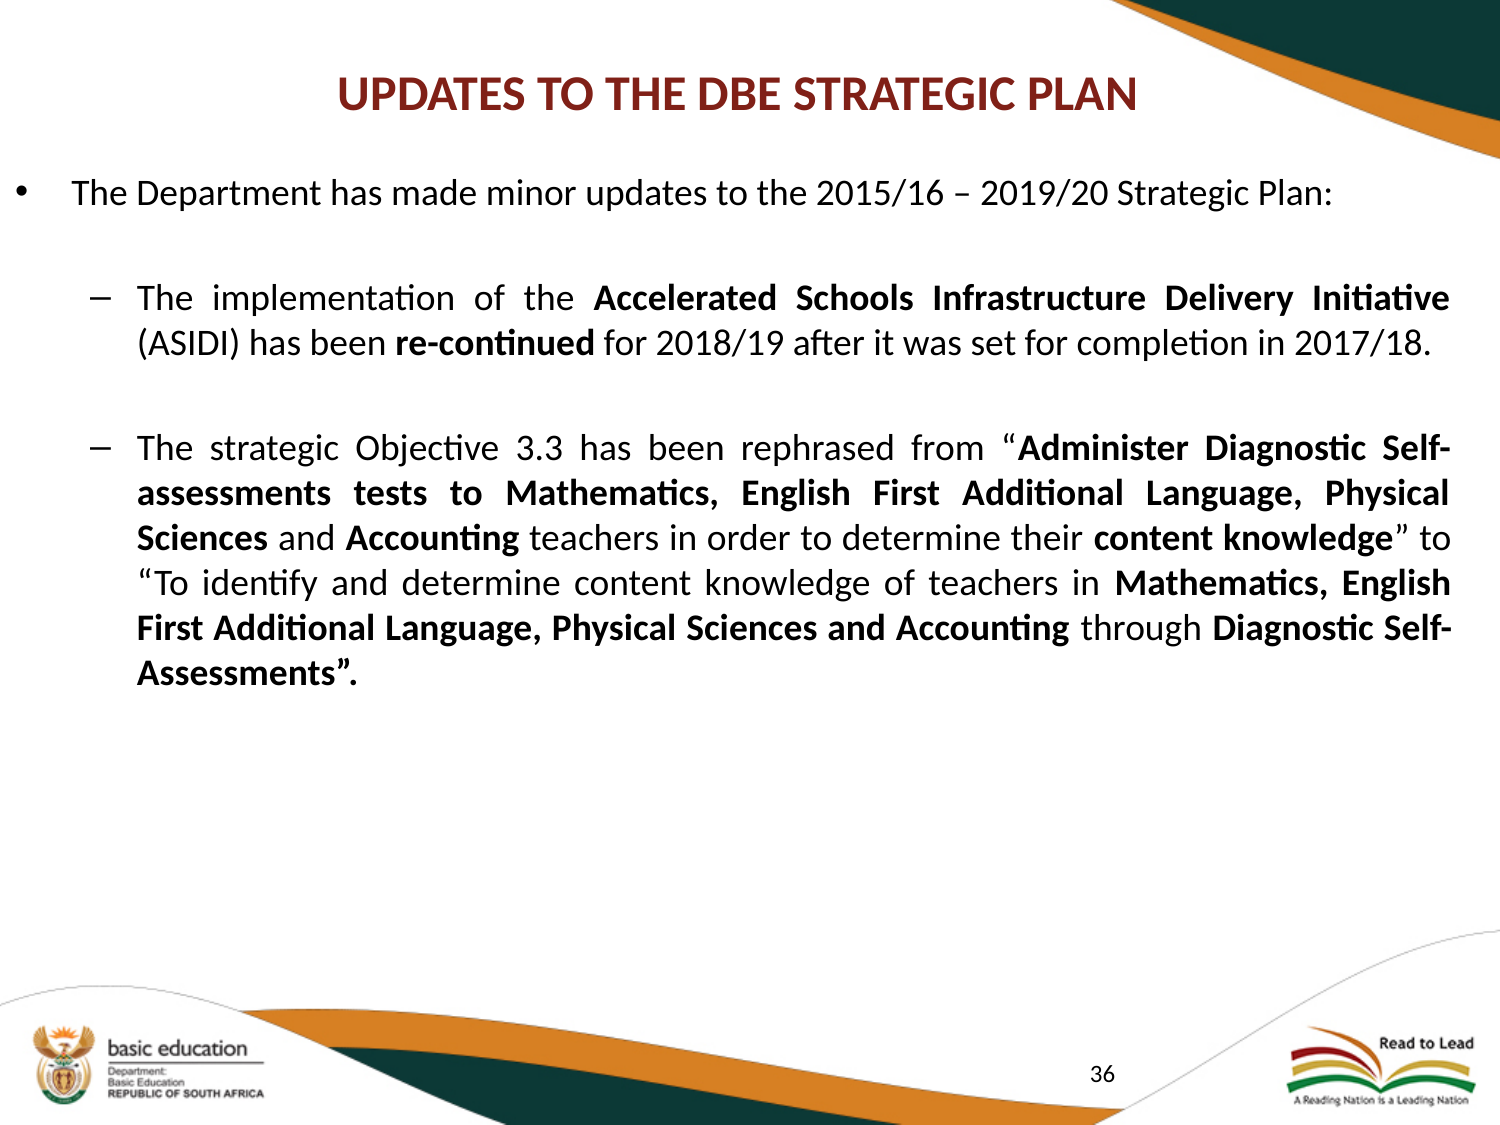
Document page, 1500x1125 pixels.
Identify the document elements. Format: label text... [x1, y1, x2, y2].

list The Department has made minor updates to the 2015/16 – 2019/20 Strategic Plan: The implementation of the Accelerated Schools Infrastructure Delivery Initiative (ASIDI) has been re-continued for 2018/19 after it was set for completion in 2017/18. The strategic Objective 3.3 has been rephrased from “Administer Diagnostic Self-assessments tests to Mathematics, English First Additional Language, Physical Sciences and Accounting teachers in order to determine their content knowledge” to “To identify and determine content knowledge of teachers in Mathematics, English First Additional Language, Physical Sciences and Accounting through Diagnostic Self-Assessments”. [0, 160, 1467, 976]
title UPDATES TO THE DBE STRATEGIC PLAN [206, 7, 1270, 160]
slide_number 36 [1074, 1042, 1425, 1103]
picture [0, 0, 1500, 1125]
